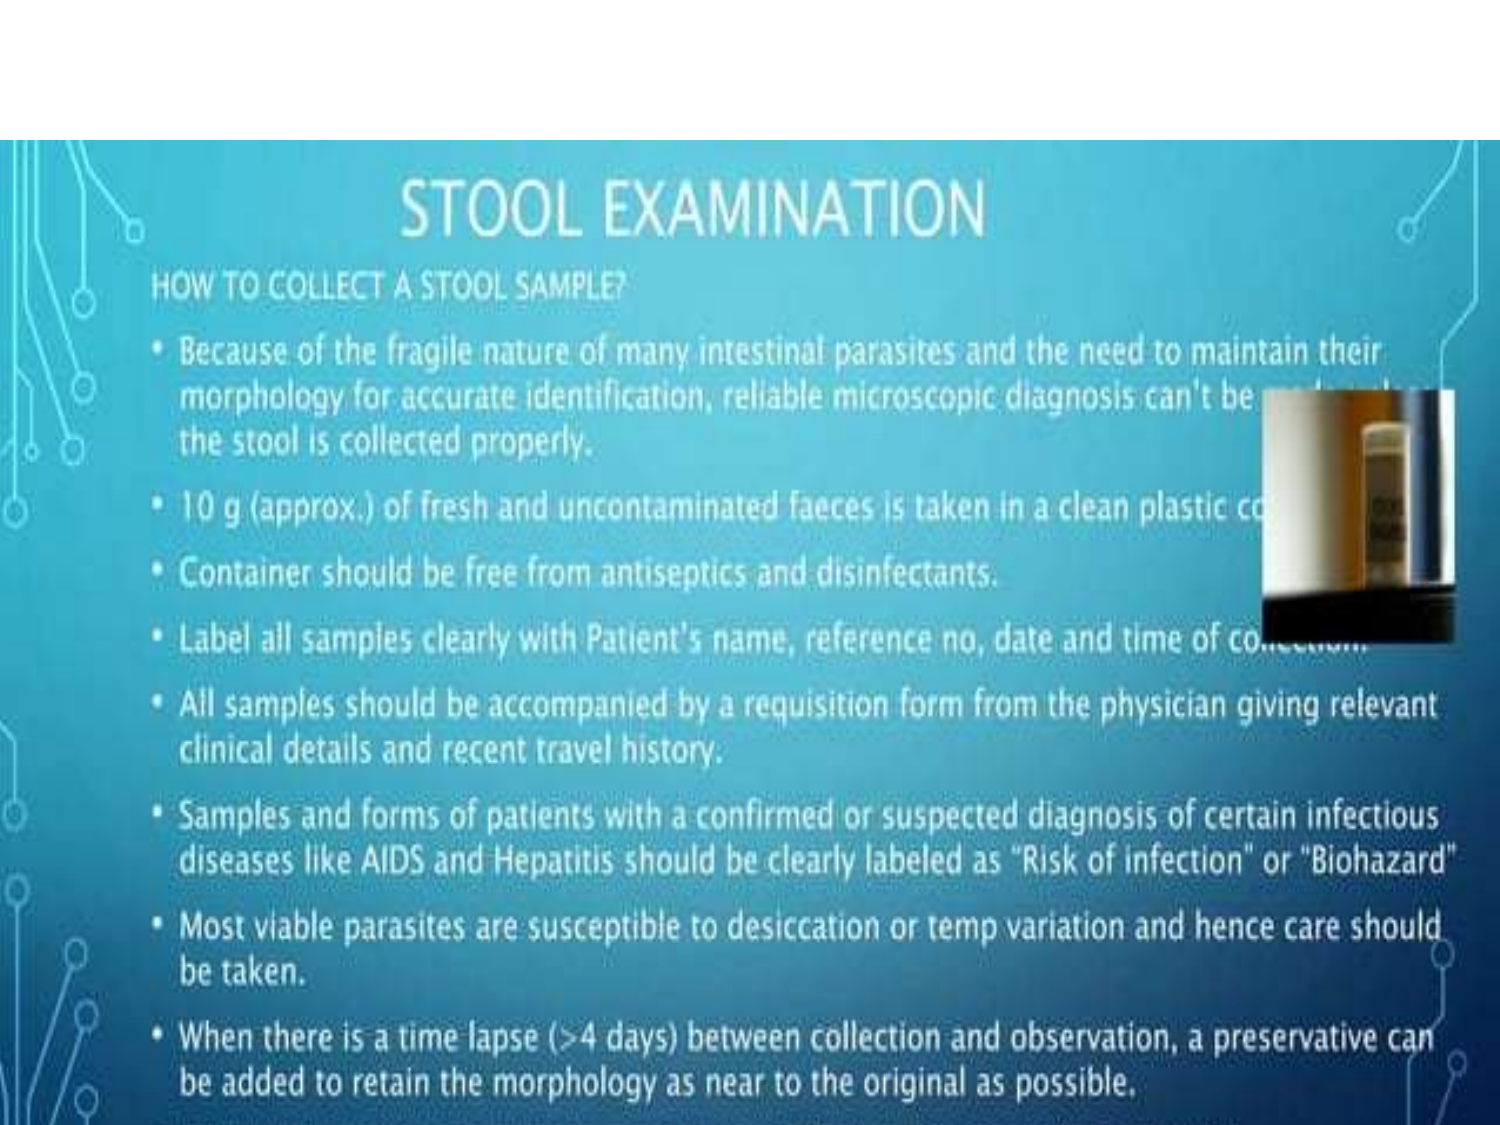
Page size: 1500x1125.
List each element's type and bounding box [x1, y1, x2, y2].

picture [0, 139, 1500, 1125]
